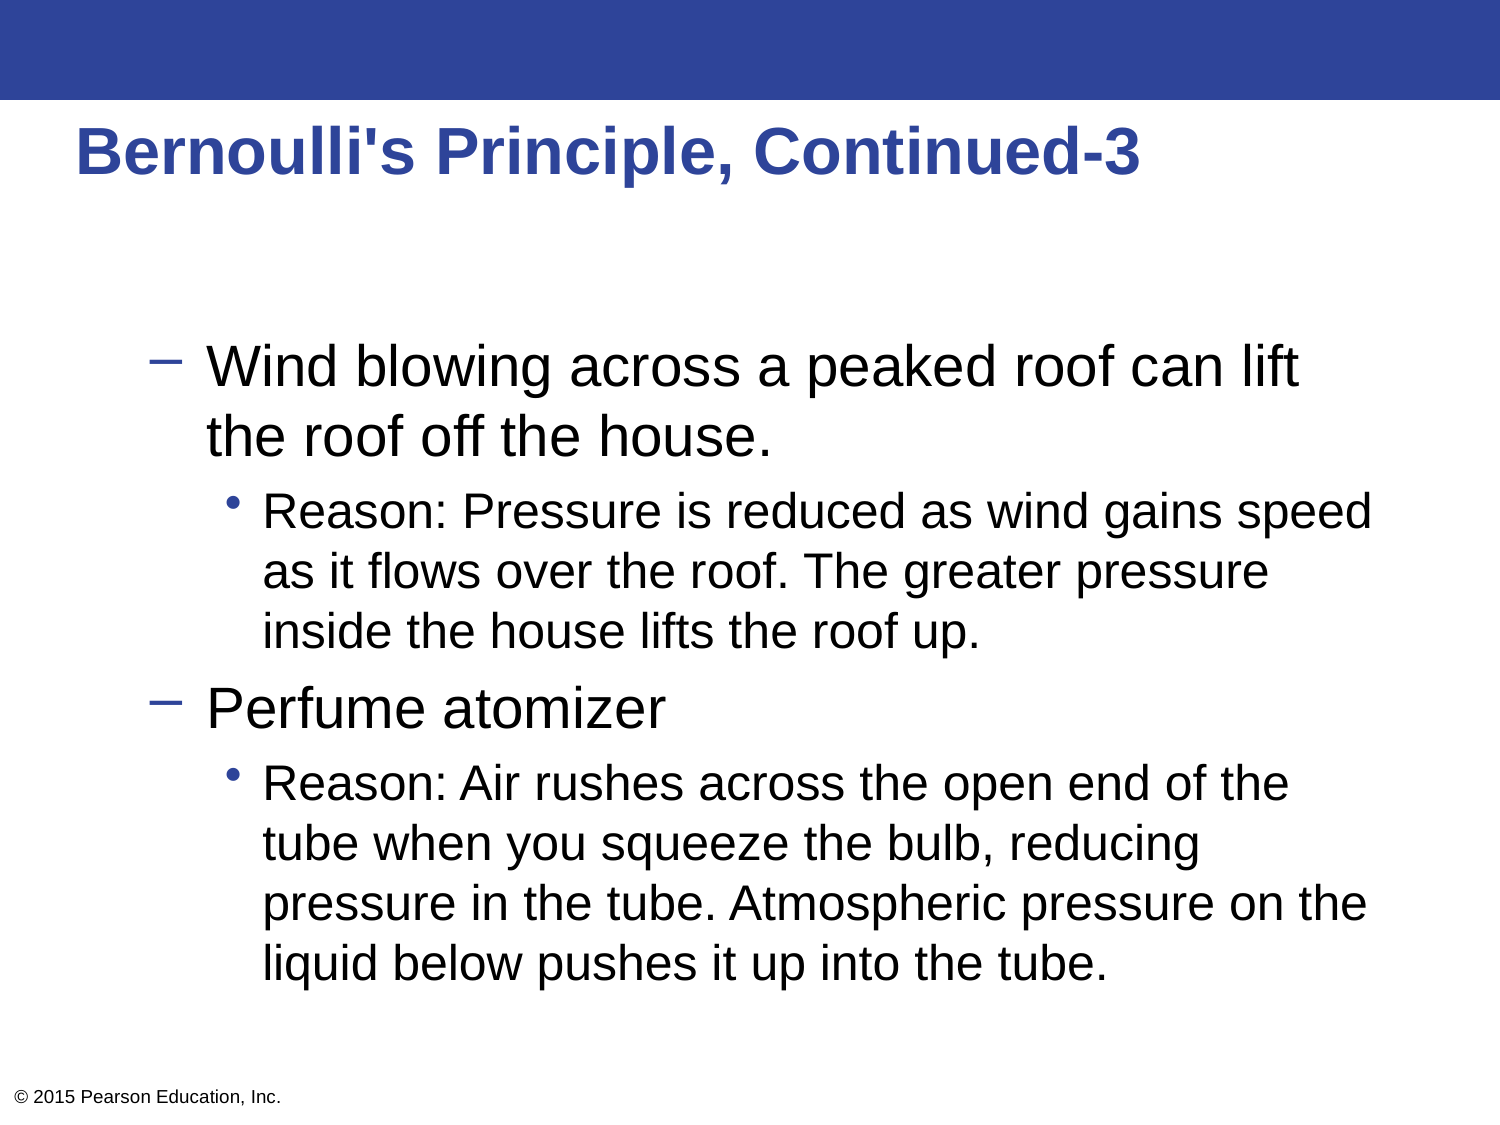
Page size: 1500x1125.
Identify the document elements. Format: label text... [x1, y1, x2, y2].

title Bernoulli's Principle, Continued-3 [0, 100, 1500, 196]
list Wind blowing across a peaked roof can lift the roof off the house. Reason: Pressure is reduced as wind gains speed as it flows over the roof. The greater pressure inside the house lifts the roof up. Perfume atomizer Reason: Air rushes across the open end of the tube when you squeeze the bulb, reducing pressure in the tube. Atmospheric pressure on the liquid below pushes it up into the tube. [59, 321, 1410, 1085]
